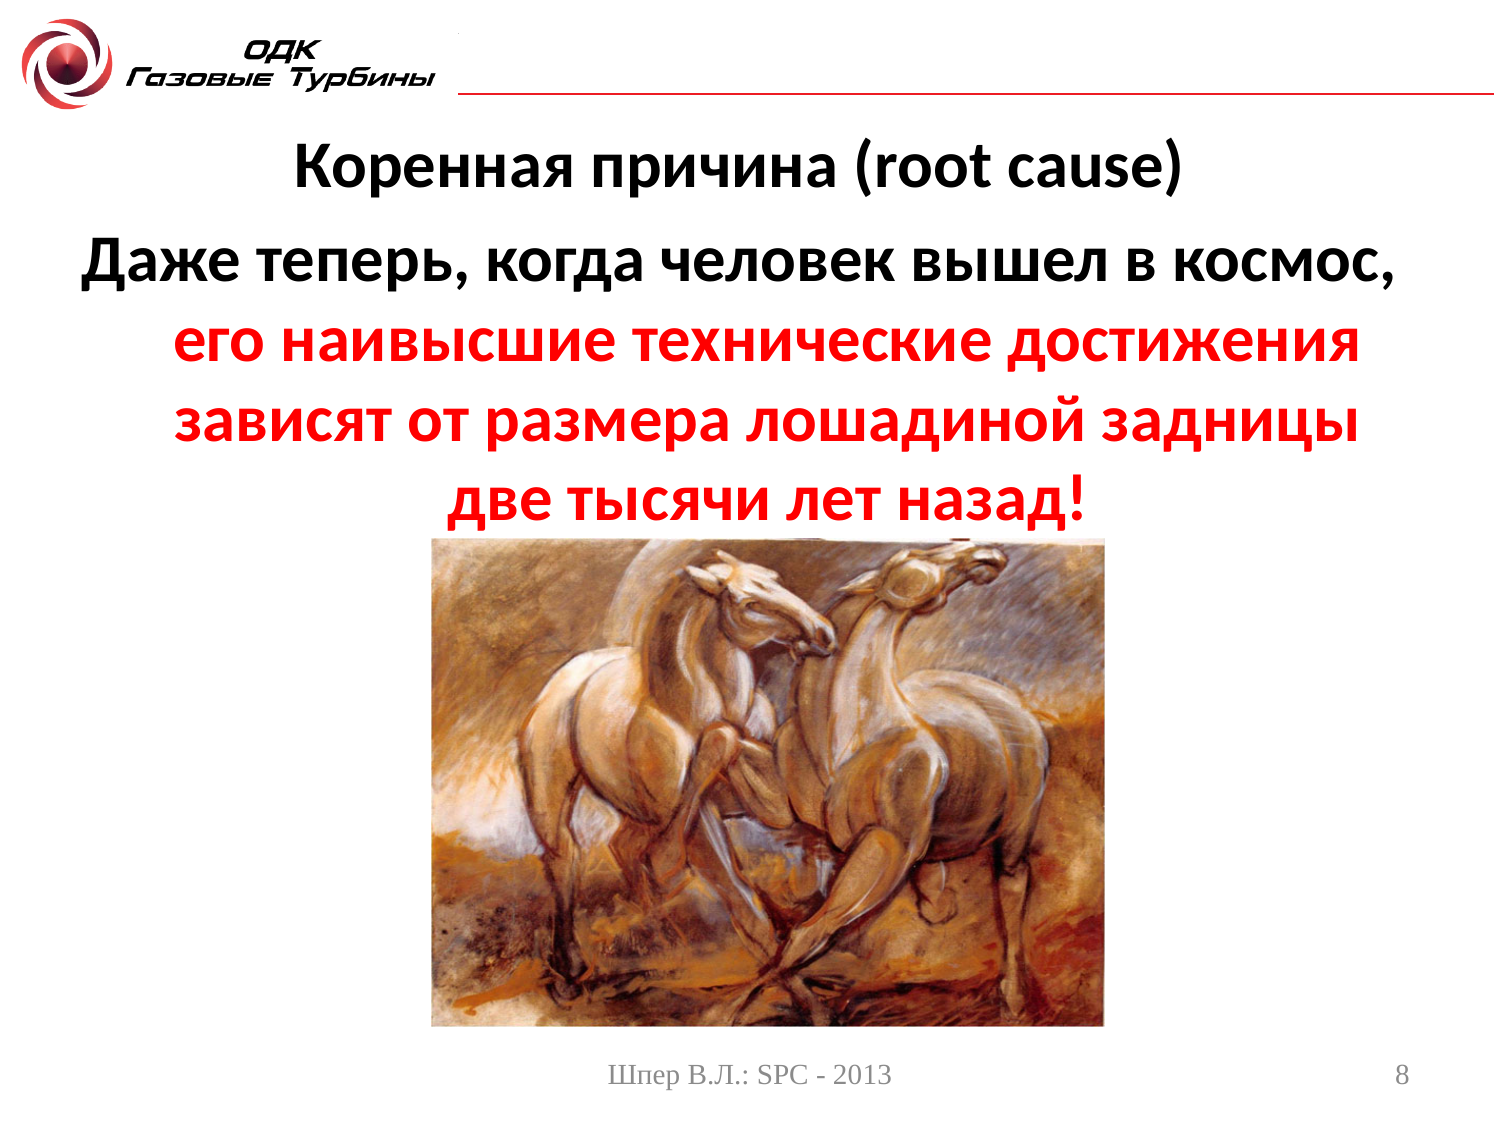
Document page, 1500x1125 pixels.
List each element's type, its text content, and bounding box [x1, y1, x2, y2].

picture [430, 538, 1105, 1027]
picture [1, 2, 459, 114]
footer Шпер В.Л.: SPC - 2013 [512, 1042, 988, 1103]
list Коренная причина (root cause) Даже теперь, когда человек вышел в космос, его наивысшие технические достижения зависят от размера лошадиной задницы две тысячи лет назад! [64, 113, 1415, 988]
slide_number 8 [1074, 1042, 1425, 1103]
